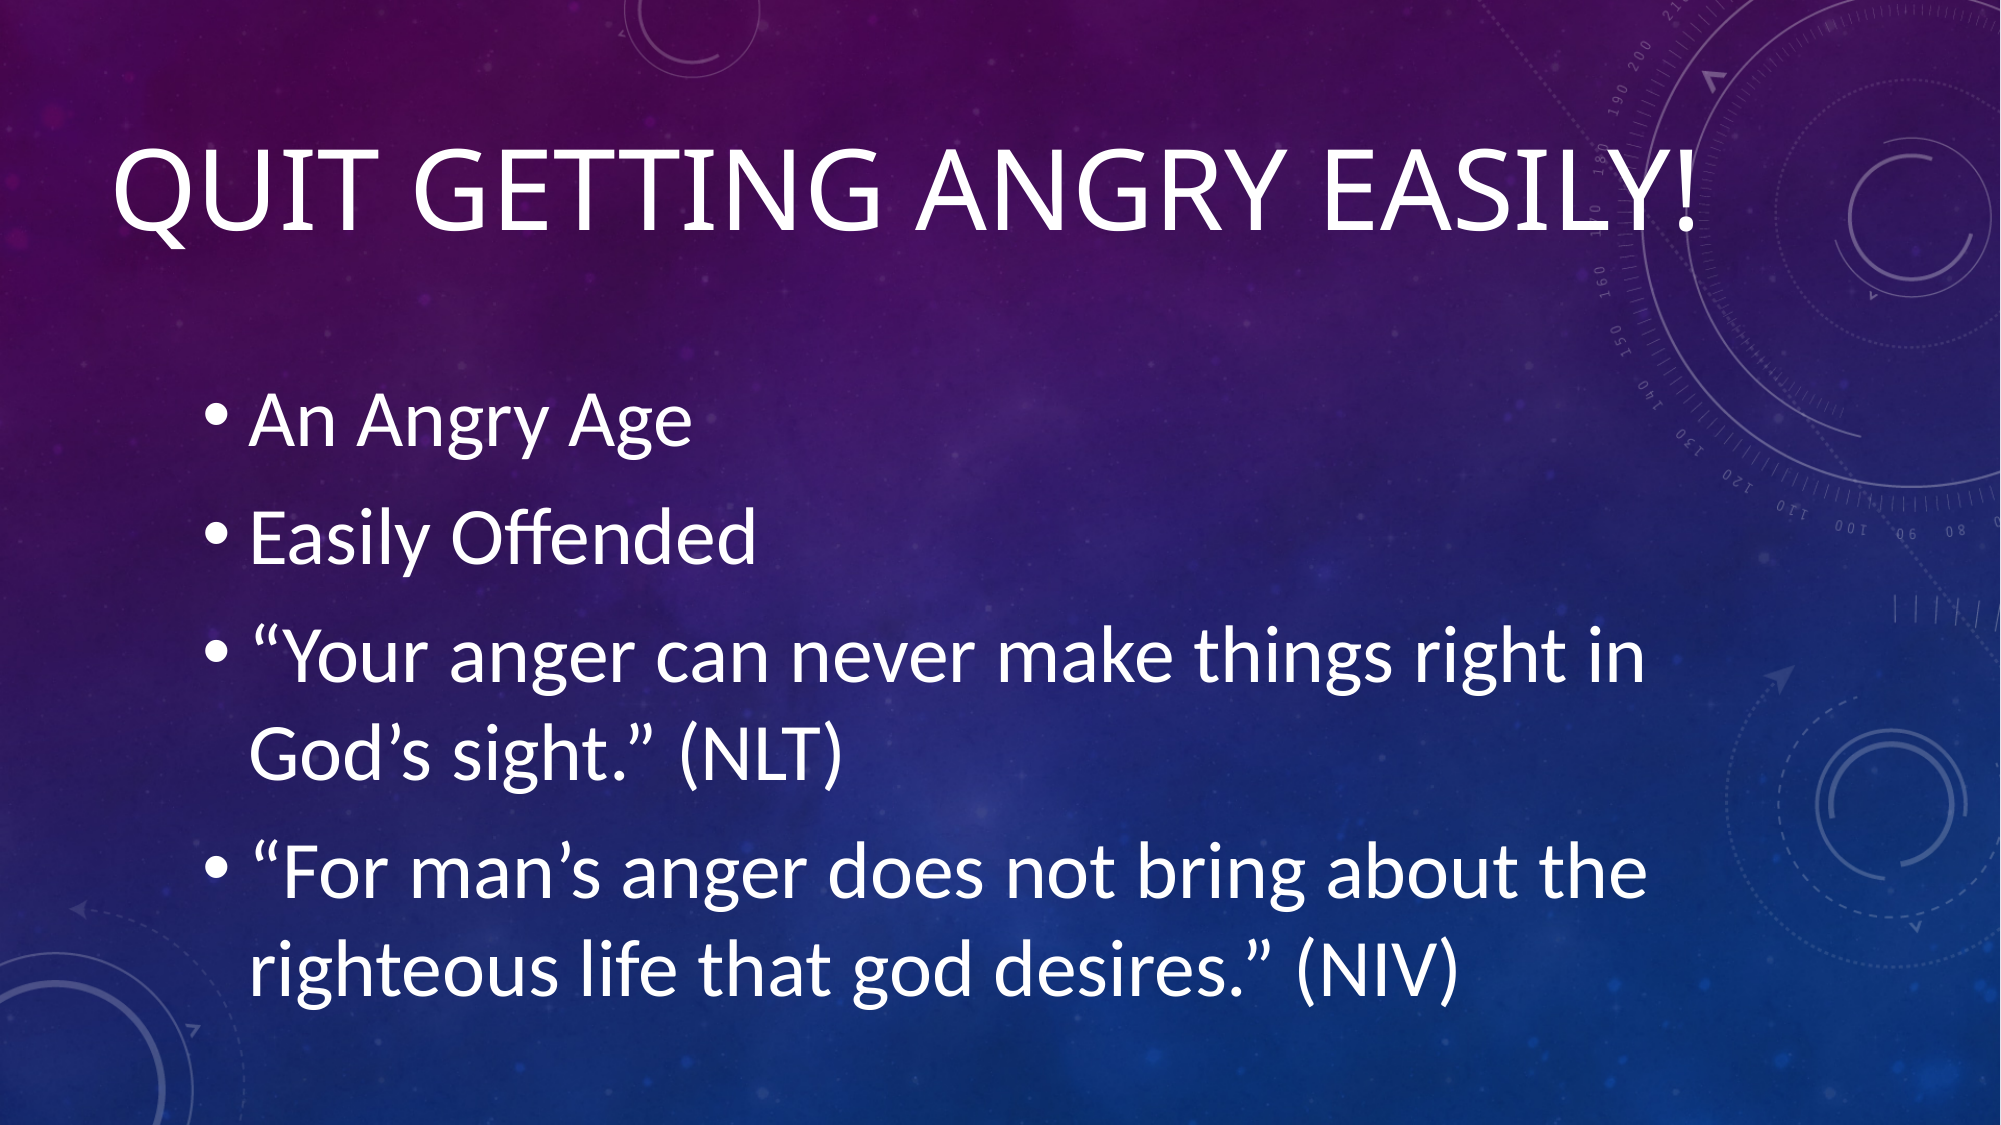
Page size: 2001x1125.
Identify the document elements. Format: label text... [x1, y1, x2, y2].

title QUIT GETTING ANGRY EASILY! [94, 99, 1932, 271]
picture [0, 0, 2001, 1125]
list An Angry Age Easily Offended “Your anger can never make things right in God’s sight.” (NLT) “For man’s anger does not bring about the righteous life that god desires.” (NIV) [187, 357, 1813, 1025]
